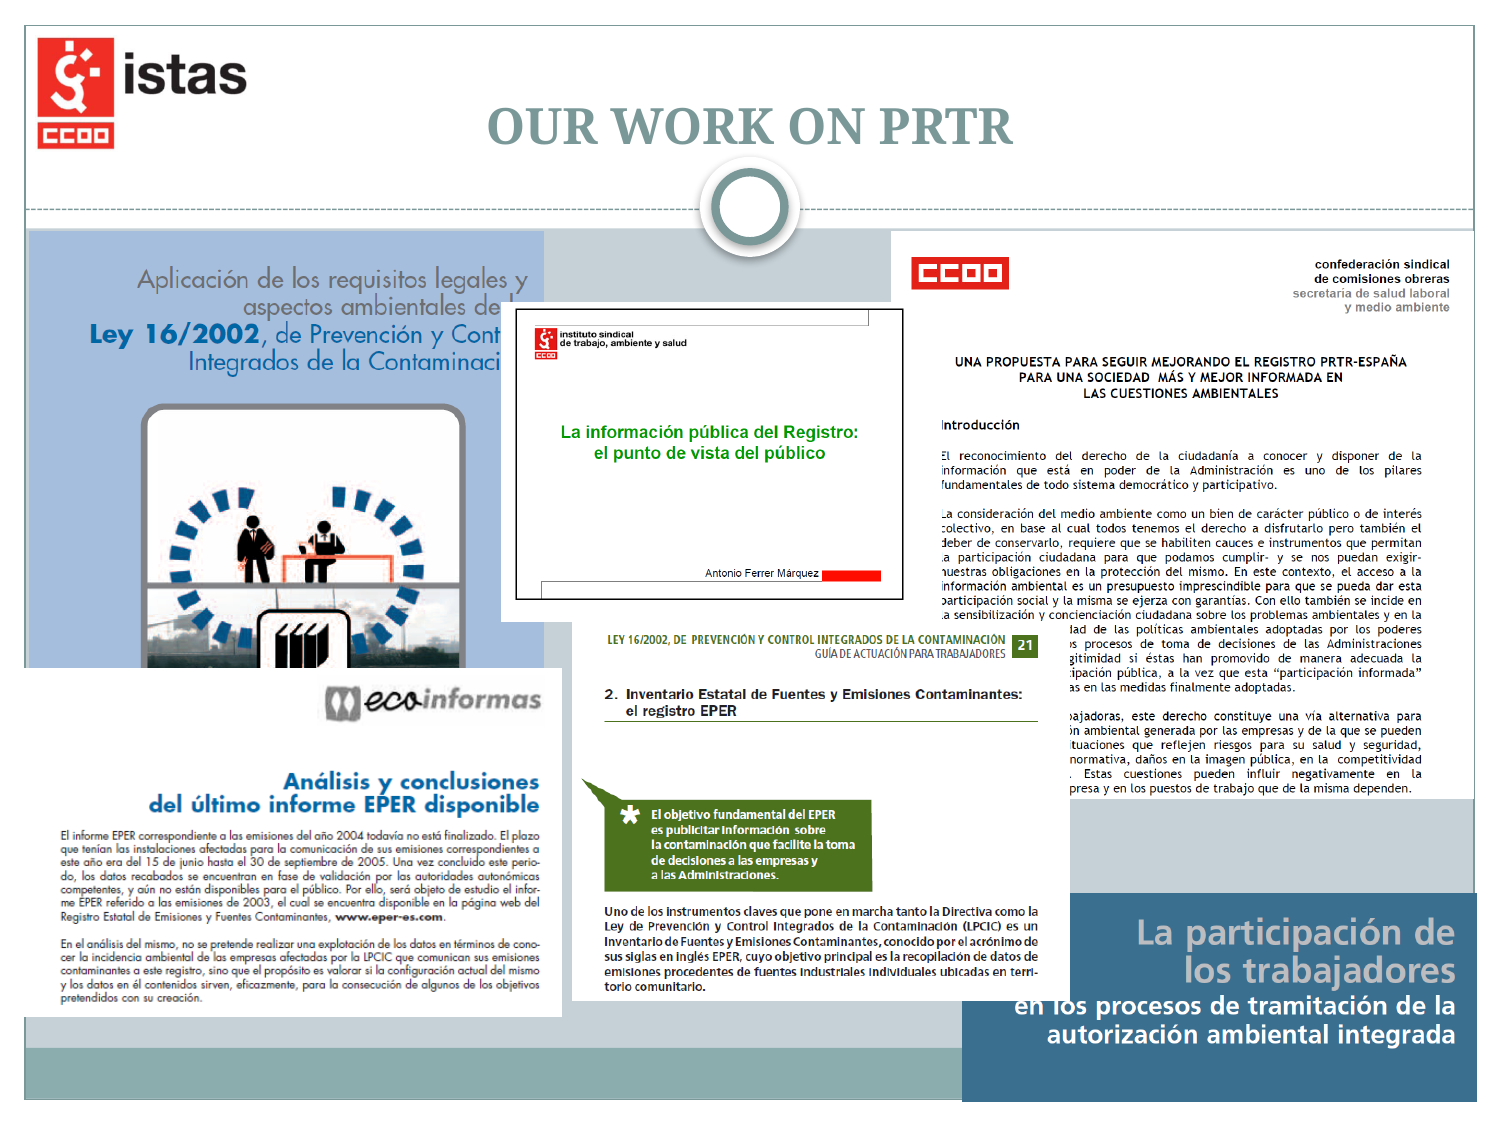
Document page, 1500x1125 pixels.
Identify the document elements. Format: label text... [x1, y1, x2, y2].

picture [17, 231, 1477, 1102]
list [891, 231, 1474, 799]
title OUR WORK ON PRTR [244, 37, 1450, 162]
picture [34, 34, 249, 153]
